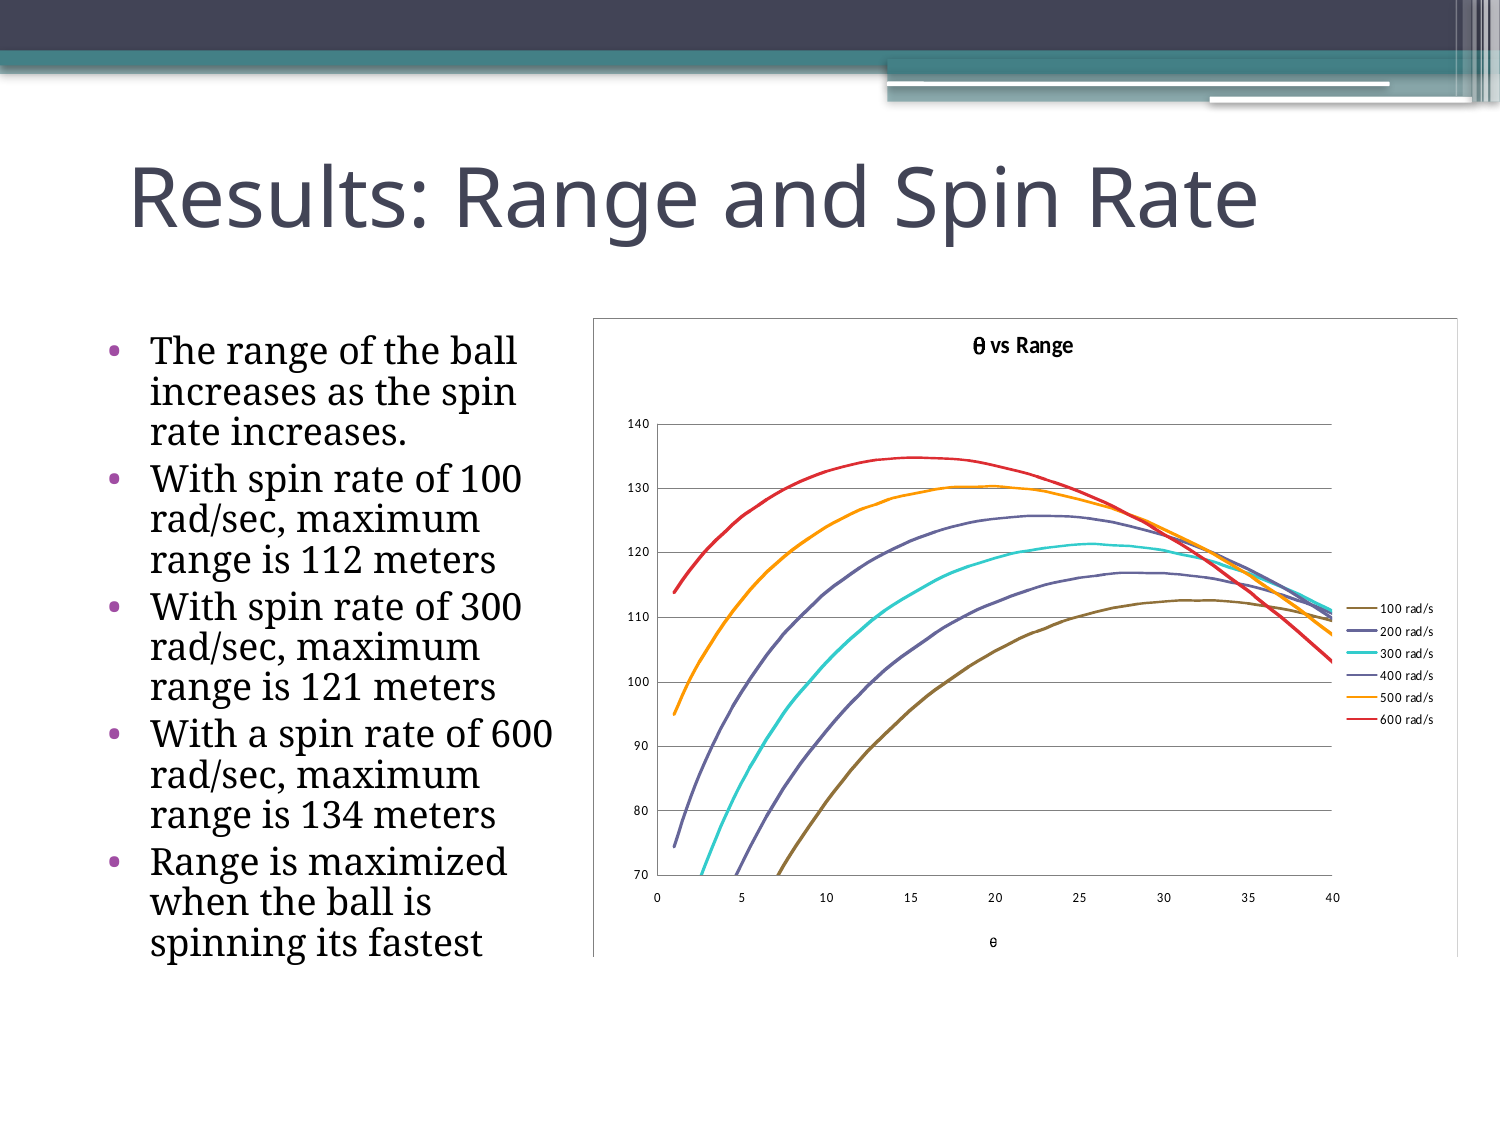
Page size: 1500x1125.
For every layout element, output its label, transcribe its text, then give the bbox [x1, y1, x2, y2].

title Results: Range and Spin Rate [112, 99, 1388, 288]
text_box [587, 312, 1463, 963]
list The range of the ball increases as the spin rate increases. With spin rate of 100 rad/sec, maximum range is 112 meters With spin rate of 300 rad/sec, maximum range is 121 meters With a spin rate of 600 rad/sec, maximum range is 134 meters Range is maximized when the ball is spinning its fastest [75, 324, 600, 1000]
